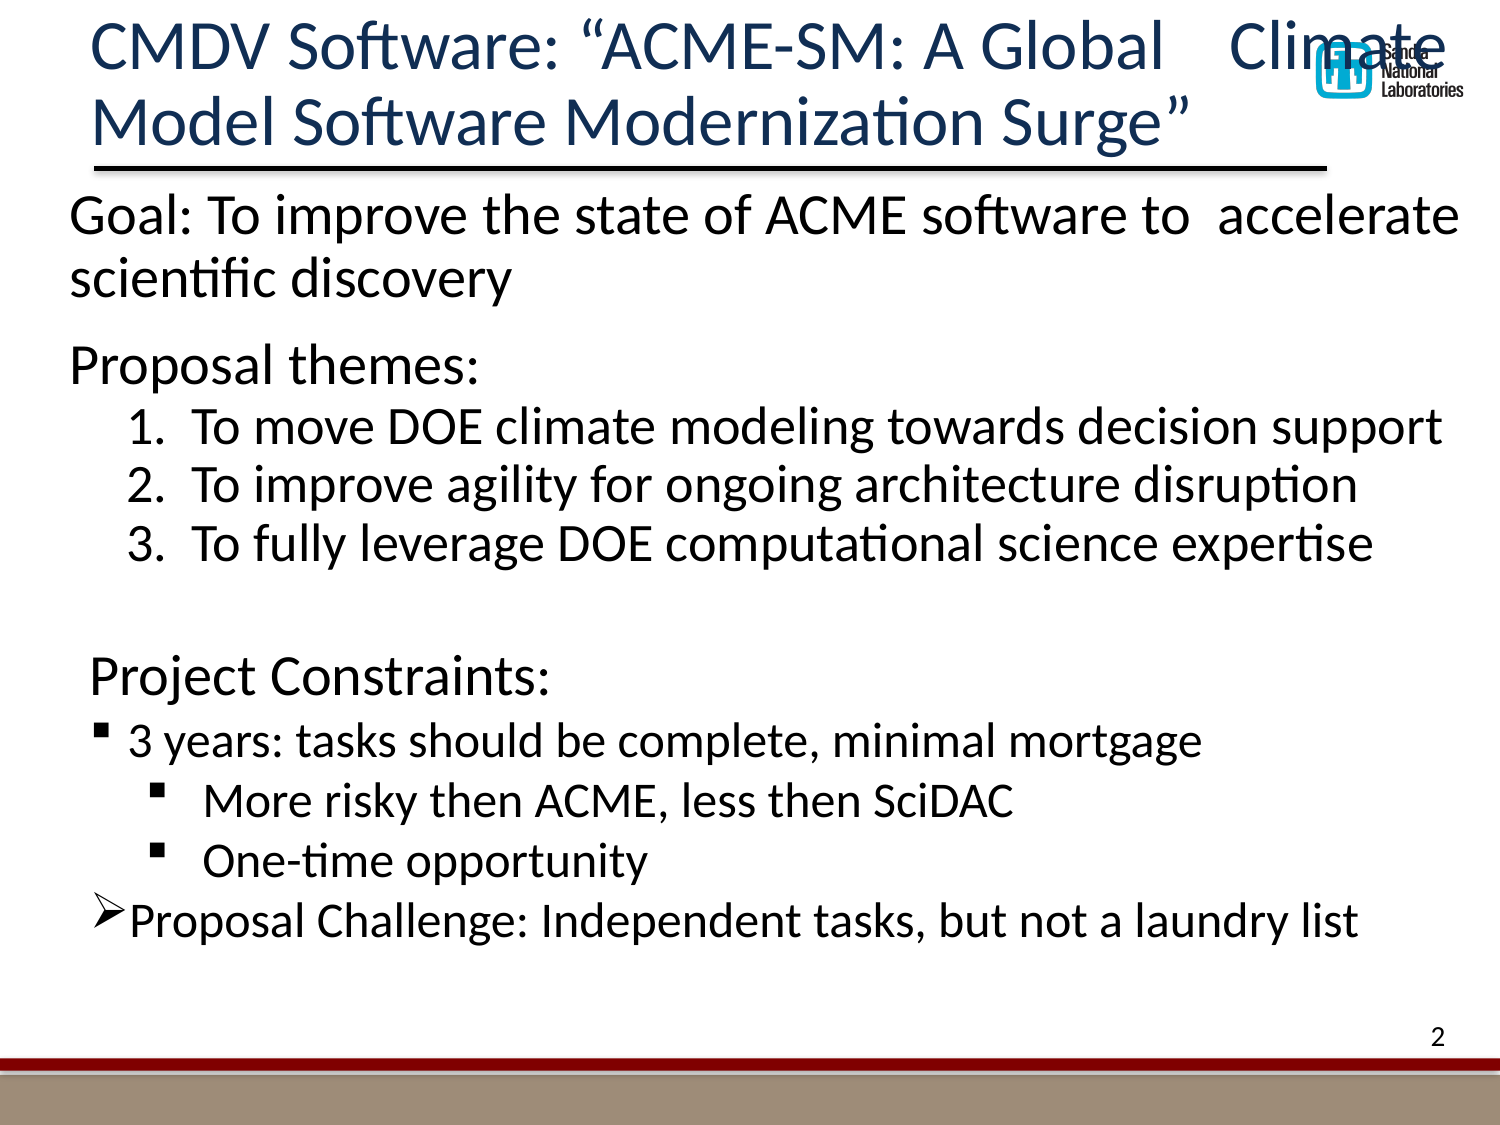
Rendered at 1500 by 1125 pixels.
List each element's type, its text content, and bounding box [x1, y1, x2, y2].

text_box Goal: To improve the state of ACME software to accelerate scientific discovery Proposal themes: To move DOE climate modeling towards decision support To improve agility for ongoing architecture disruption To fully leverage DOE computational science expertise [54, 176, 1479, 581]
text_box 2 [1360, 1009, 1461, 1071]
title CMDV Software: “ACME-SM: A Global Climate Model Software Modernization Surge” [74, 5, 1469, 163]
text_box Project Constraints: 3 years: tasks should be complete, minimal mortgage More risky then ACME, less then SciDAC One-time opportunity Proposal Challenge: Independent tasks, but not a laundry list [74, 629, 1469, 955]
